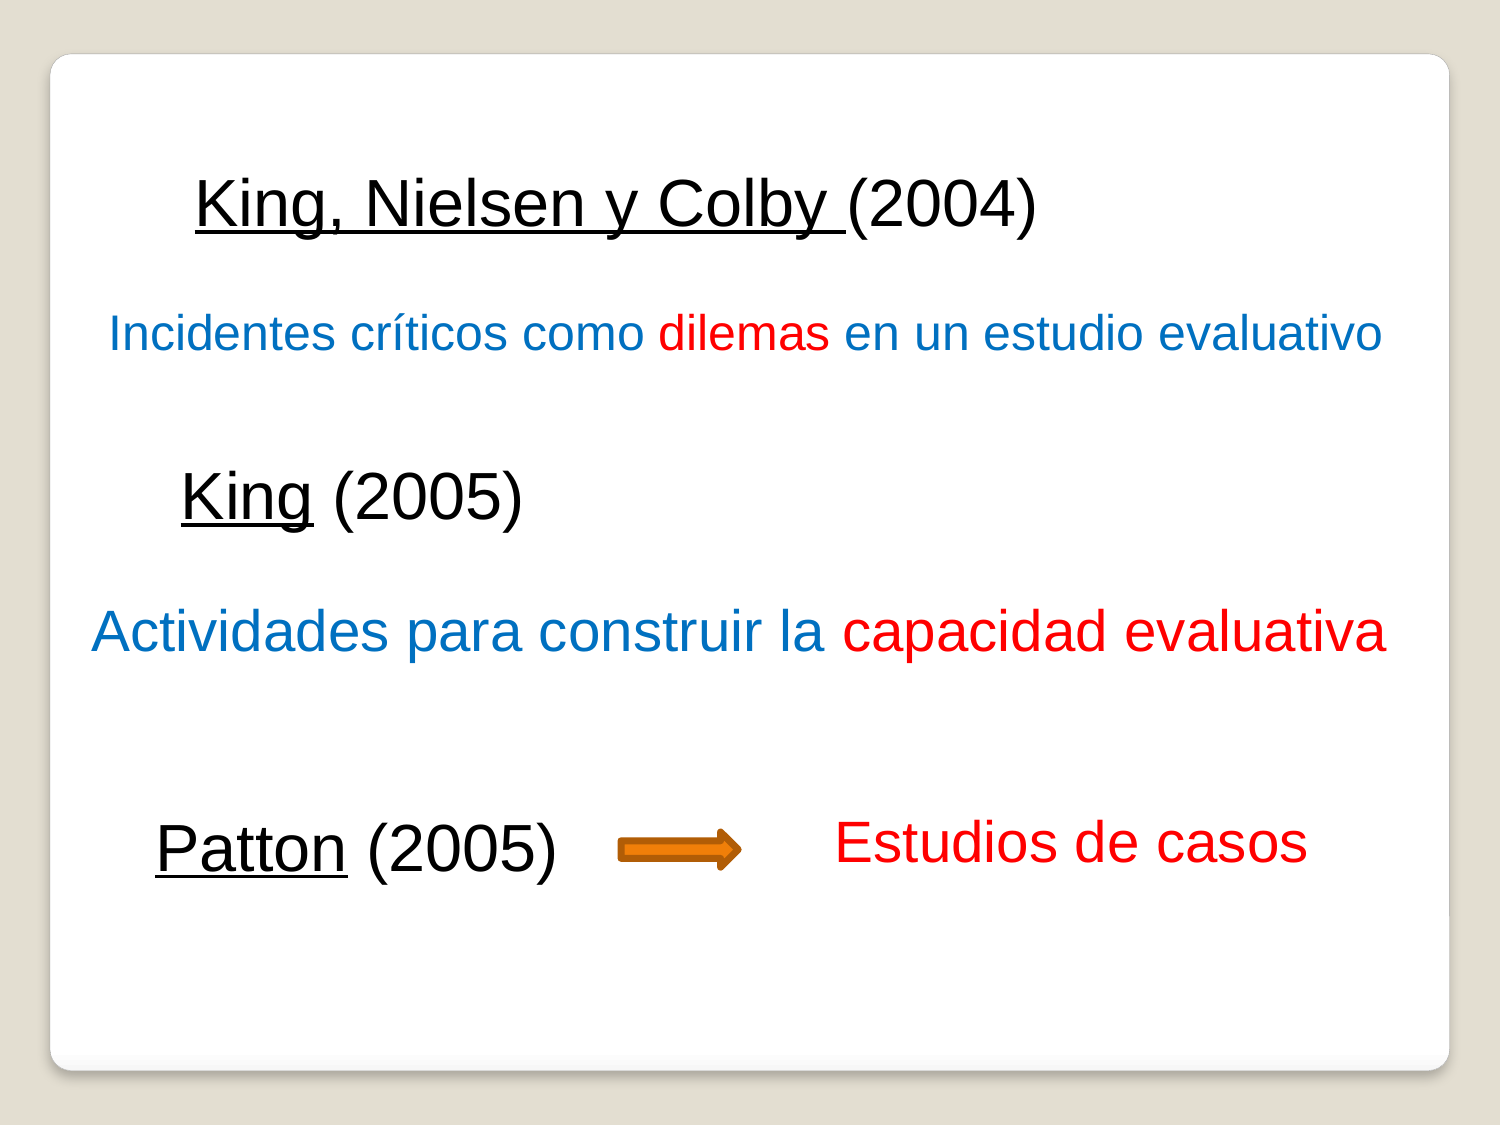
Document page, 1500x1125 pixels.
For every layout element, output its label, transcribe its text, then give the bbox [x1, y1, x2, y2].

text_box Patton (2005) [140, 796, 604, 892]
text_box [617, 828, 742, 871]
text_box Estudios de casos [820, 796, 1395, 882]
text_box Incidentes críticos como dilemas en un estudio evaluativo [93, 292, 1500, 368]
text_box King, Nielsen y Colby (2004) [179, 152, 1073, 247]
text_box King (2005) [165, 445, 559, 540]
text_box Actividades para construir la capacidad evaluativa [76, 585, 1403, 671]
